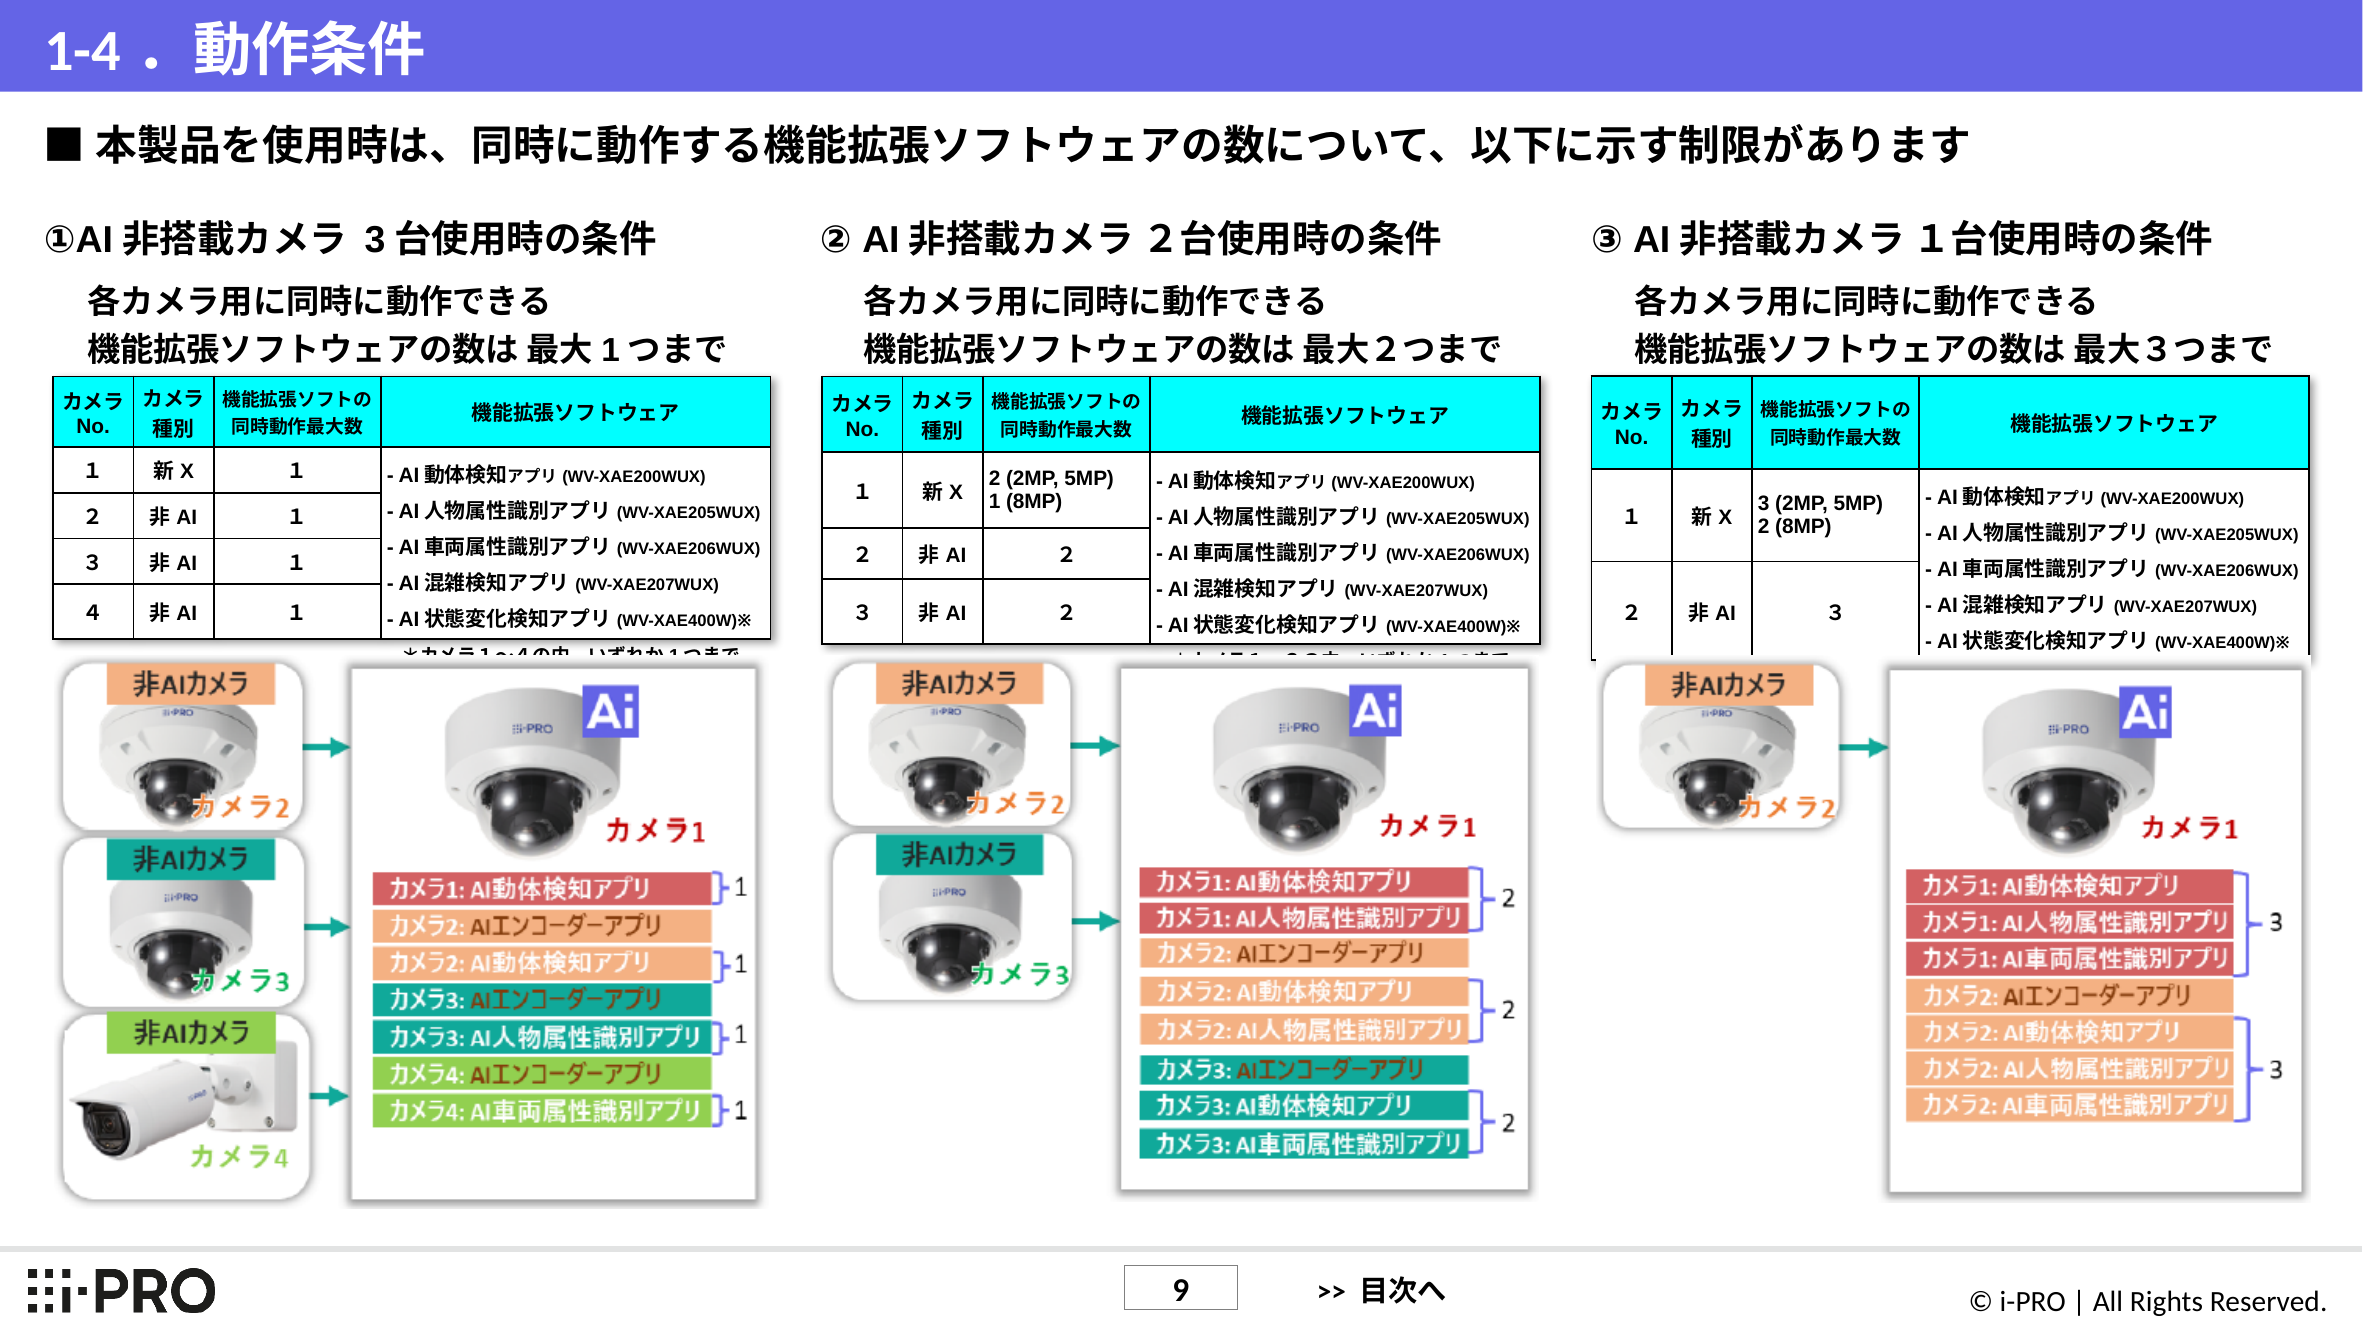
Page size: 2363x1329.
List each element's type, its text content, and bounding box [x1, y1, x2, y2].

table_header カメラ No. [1592, 377, 1671, 468]
table_cell - AI動体検知アプリ(WV-XAE200WUX) - AI人物属性識別アプリ(WV-XAE205WUX) - AI車両属性識別アプリ(WV-XAE206WUX) - AI混雑検知アプリ(WV-XAE207WUX) - AI状態変化検知アプリ(WV-XAE400W)※ ＊カメラ１～４の内、いずれか1つまで [382, 448, 770, 638]
table_cell 新X [1673, 470, 1751, 561]
title 1-4．動作条件 [0, 0, 2363, 89]
text_box ③ AI非搭載カメラ １台使用時の条件 各カメラ用に同時に動作できる 機能拡張ソフトウェアの数は 最大３つまで [1576, 198, 2310, 376]
picture [54, 655, 769, 1209]
table_header カメラ 種別 [1673, 377, 1751, 468]
table_cell １ [823, 453, 902, 527]
table_cell ２ [54, 494, 133, 538]
table_cell １ [215, 448, 380, 492]
table_cell ４ [54, 585, 133, 638]
table_cell 非AI [134, 494, 213, 538]
table_cell - AI動体検知アプリ(WV-XAE200WUX) - AI人物属性識別アプリ(WV-XAE205WUX) - AI車両属性識別アプリ(WV-XAE206WUX) - AI混雑検知アプリ(WV-XAE207WUX) - AI状態変化検知アプリ(WV-XAE400W)※ ＊カメラ１,２の内、いずれか1つまで [1920, 470, 2308, 655]
table_header カメラ No. [823, 377, 902, 451]
table_cell 2 (2MP, 5MP) 1 (8MP) [984, 453, 1149, 527]
table_header カメラ 種別 [903, 377, 982, 451]
table_cell １ [215, 494, 380, 538]
table_cell 非AI [903, 580, 982, 643]
table_cell ３ [54, 539, 133, 583]
table_cell １ [54, 448, 133, 492]
table_cell 非AI [134, 585, 213, 638]
table_cell ２ [1592, 562, 1671, 659]
table_cell ２ [823, 529, 902, 578]
text_box ①AI非搭載カメラ 3台使用時の条件 各カメラ用に同時に動作できる 機能拡張ソフトウェアの数は 最大1つまで [29, 198, 757, 376]
table_cell １ [1592, 470, 1671, 561]
list ■本製品を使用時は、同時に動作する機能拡張ソフトウェアの数について、以下に示す制限があります [29, 101, 1990, 171]
table_cell - AI動体検知アプリ(WV-XAE200WUX) - AI人物属性識別アプリ(WV-XAE205WUX) - AI車両属性識別アプリ(WV-XAE206WUX) - AI混雑検知アプリ(WV-XAE207WUX) - AI状態変化検知アプリ(WV-XAE400W)※ ＊カメラ１～３の内、いずれか1つまで [1151, 453, 1539, 643]
table_header 機能拡張ソフトの 同時動作最大数 [1753, 377, 1918, 468]
table_header カメラ No. [54, 377, 133, 446]
table_cell 非AI [1673, 562, 1751, 655]
table_cell ３ [1753, 562, 1918, 655]
text_box ② AI非搭載カメラ ２台使用時の条件 各カメラ用に同時に動作できる 機能拡張ソフトウェアの数は 最大２つまで [805, 198, 1540, 376]
table_cell １ [215, 585, 380, 638]
picture [1596, 655, 2311, 1203]
table_cell ２ [984, 580, 1149, 643]
table_cell 新X [134, 448, 213, 492]
table_cell 新X [903, 453, 982, 527]
table_header カメラ 種別 [134, 377, 213, 446]
table_cell 非AI [134, 539, 213, 583]
table_header 機能拡張ソフトの 同時動作最大数 [215, 377, 380, 446]
picture [824, 655, 1539, 1202]
table_header 機能拡張ソフトウェア [382, 377, 770, 446]
table_header 機能拡張ソフトウェア [1151, 377, 1539, 451]
table_cell ３ [823, 580, 902, 643]
table_cell 非AI [903, 529, 982, 578]
text_box >> 目次へ [1302, 1264, 1462, 1315]
table_cell ２ [984, 529, 1149, 578]
picture [28, 1268, 215, 1313]
table_cell 3 (2MP, 5MP) 2 (8MP) [1753, 470, 1918, 561]
table_header 機能拡張ソフトウェア [1920, 377, 2308, 468]
table_cell １ [215, 539, 380, 583]
table_header 機能拡張ソフトの 同時動作最大数 [984, 377, 1149, 451]
